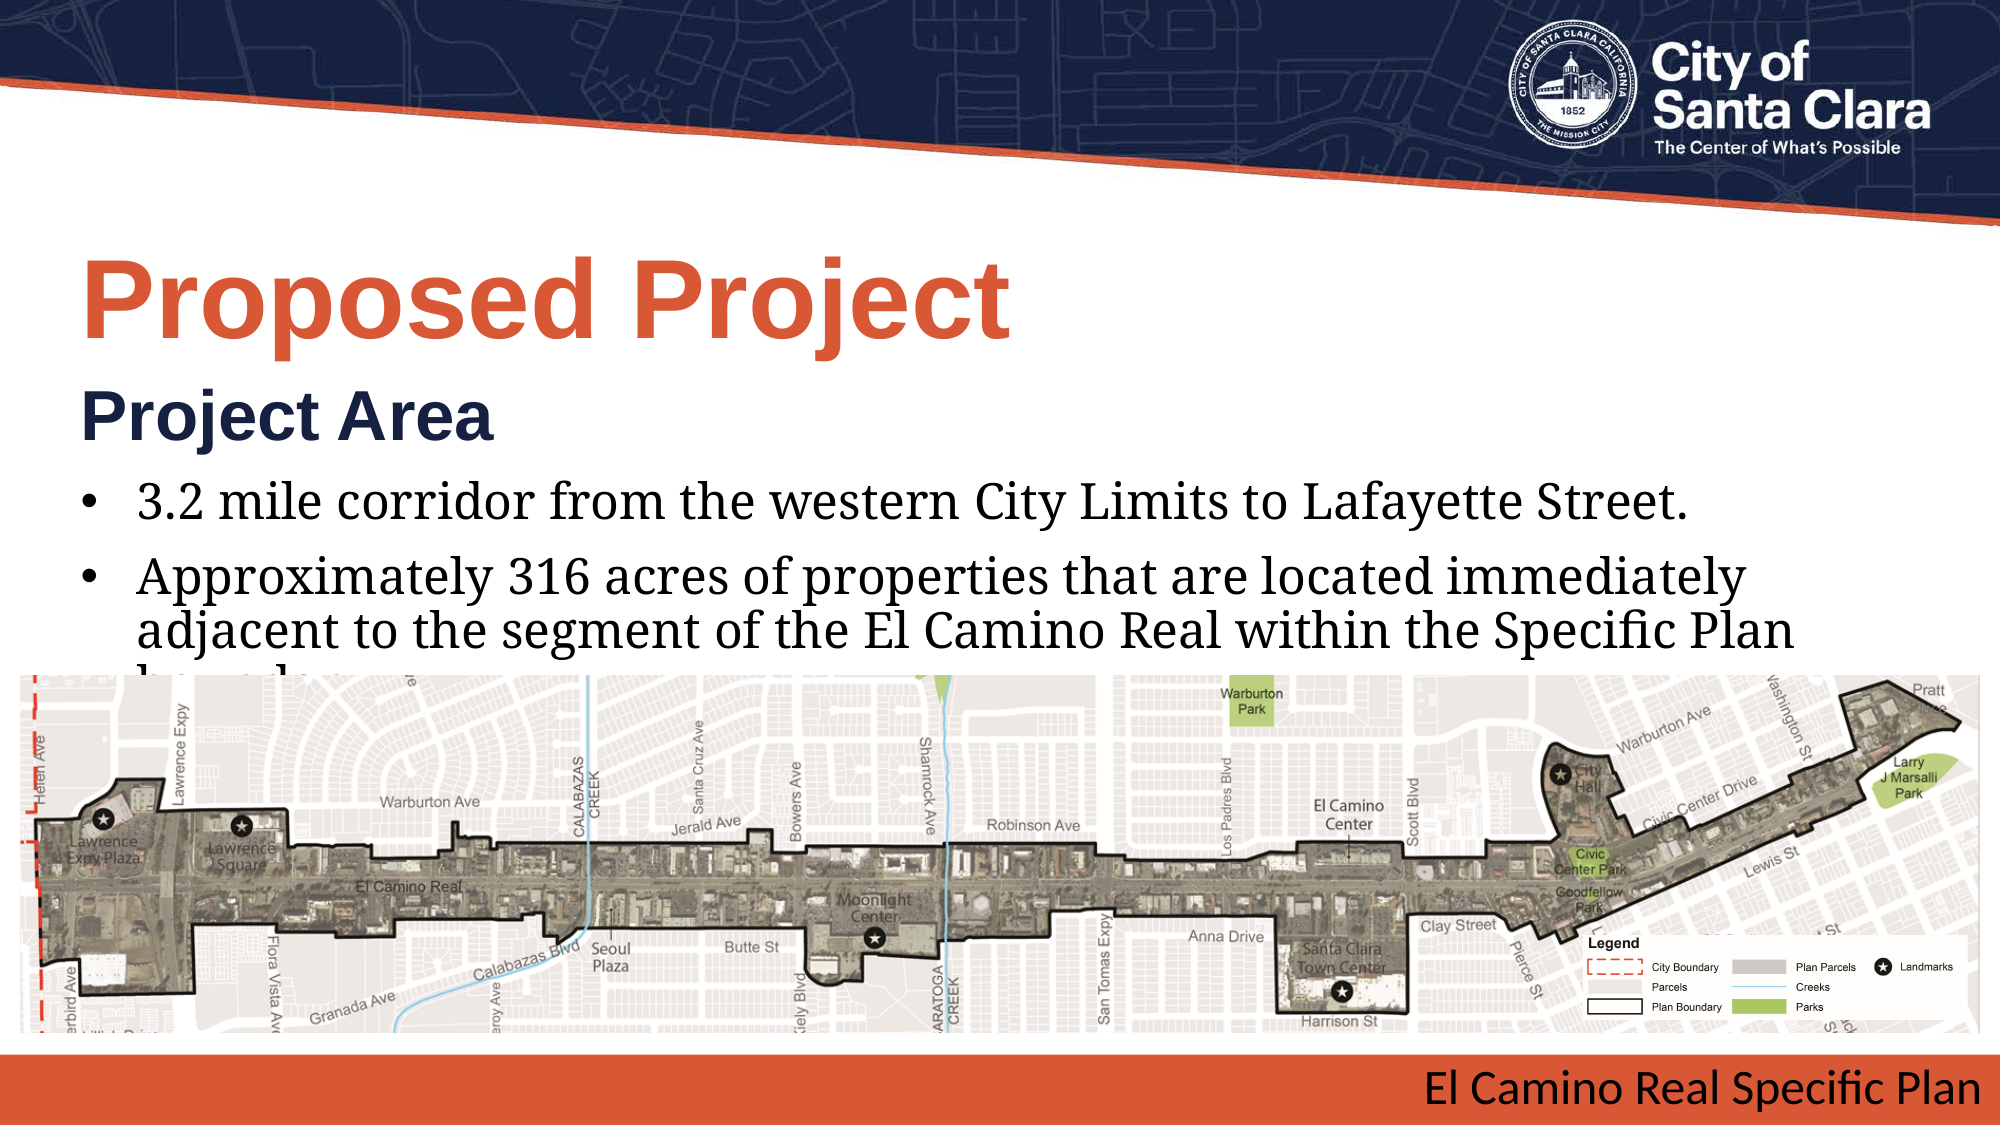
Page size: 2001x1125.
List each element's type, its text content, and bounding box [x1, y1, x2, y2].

text_box El Camino Real Specific Plan [1406, 1054, 2000, 1125]
text_box Proposed Project [65, 236, 1791, 371]
picture [20, 675, 1980, 1033]
text_box Project Area 3.2 mile corridor from the western City Limits to Lafayette Street. Approximately 316 acres of properties that are located immediately adjacent to the segment of the El Camino Real within the Specific Plan boundary. [65, 371, 1863, 675]
picture [0, 0, 2000, 236]
text_box [0, 1054, 1406, 1125]
